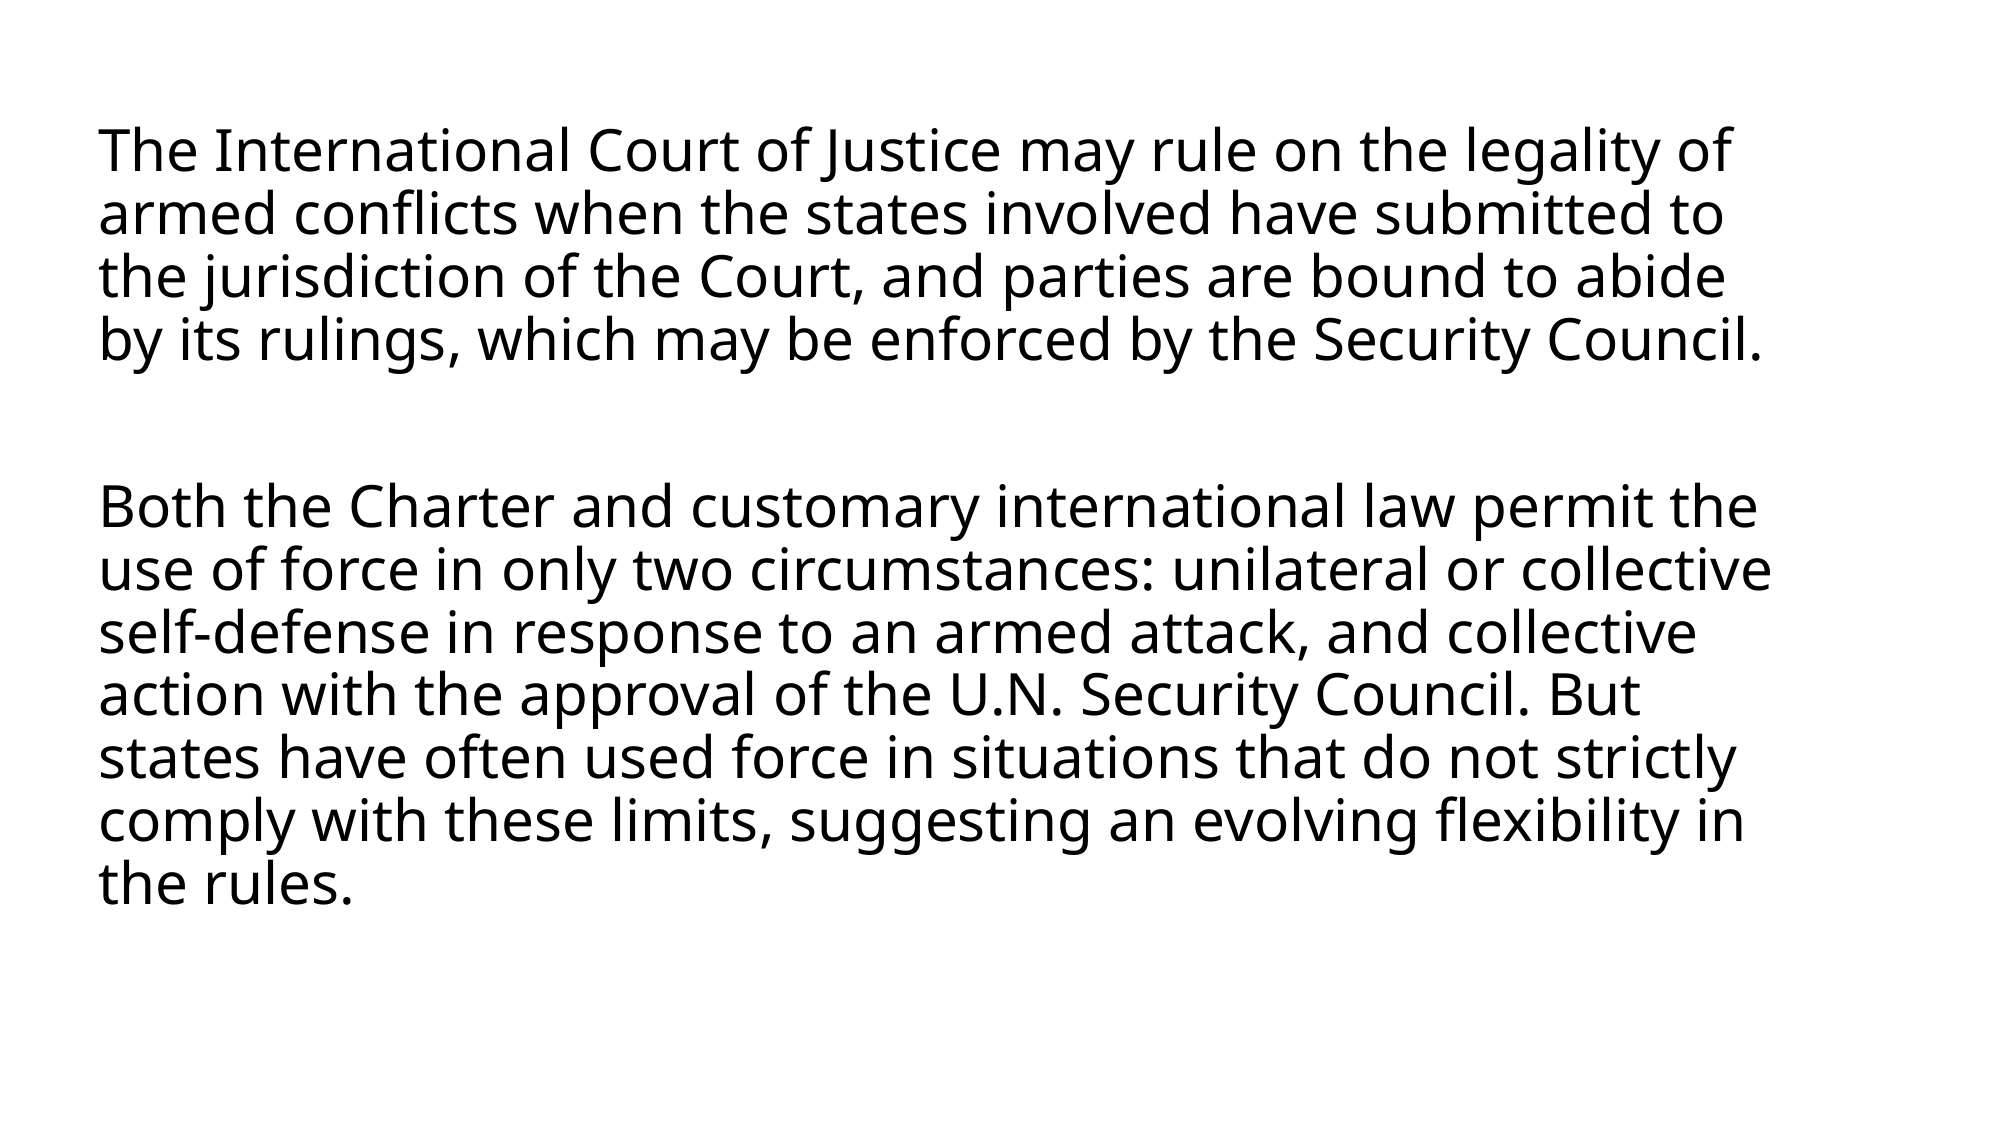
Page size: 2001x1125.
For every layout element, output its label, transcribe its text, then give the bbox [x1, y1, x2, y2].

list The International Court of Justice may rule on the legality of armed conflicts when the states involved have submitted to the jurisdiction of the Court, and parties are bound to abide by its rulings, which may be enforced by the Security Council. Both the Charter and customary international law permit the use of force in only two circumstances: unilateral or collective self-defense in response to an armed attack, and collective action with the approval of the U.N. Security Council. But states have often used force in situations that do not strictly comply with these limits, suggesting an evolving flexibility in the rules. [83, 113, 1807, 1014]
